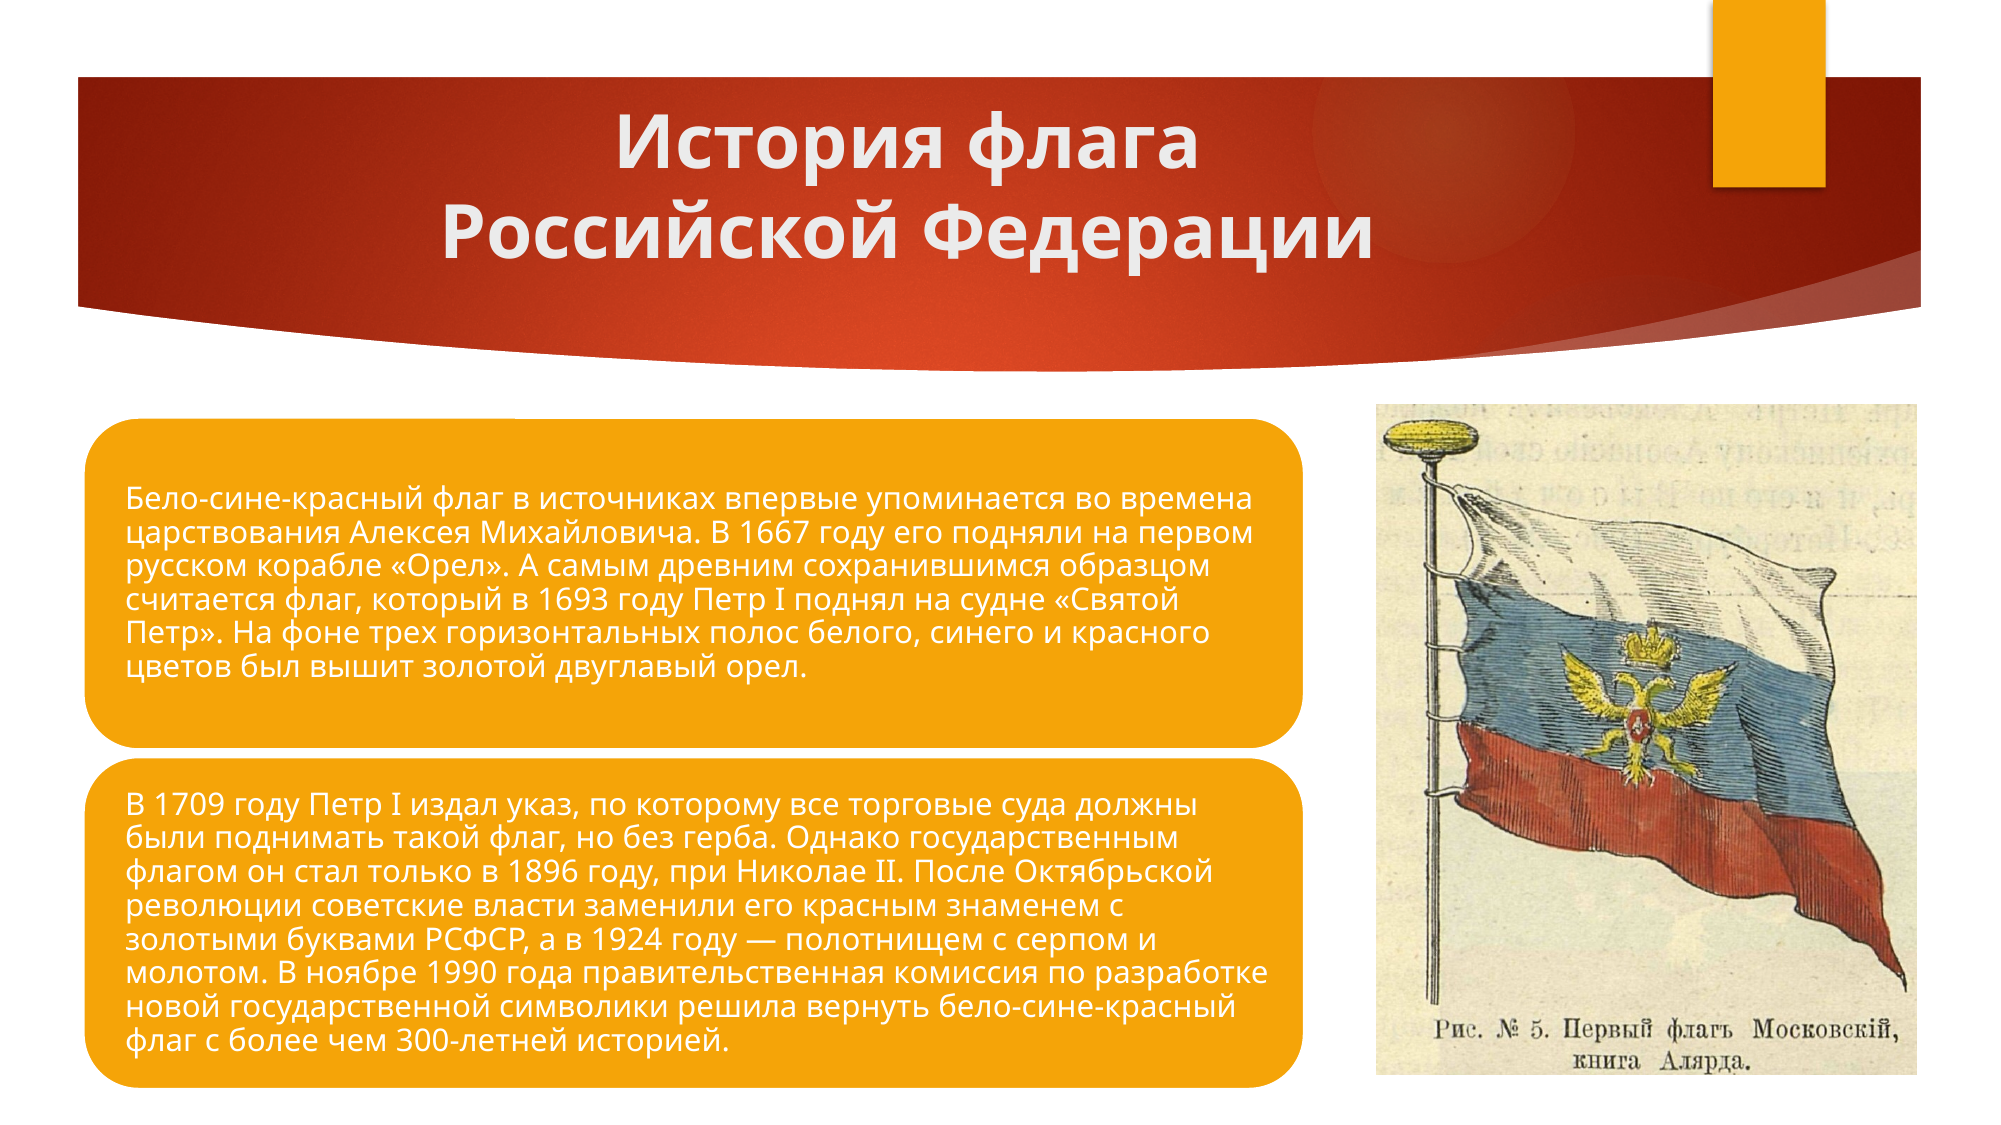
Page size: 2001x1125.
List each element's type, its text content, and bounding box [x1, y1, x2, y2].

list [82, 369, 1305, 1125]
title История флага Российской Федерации [189, 101, 1627, 266]
picture [1375, 404, 1917, 1075]
